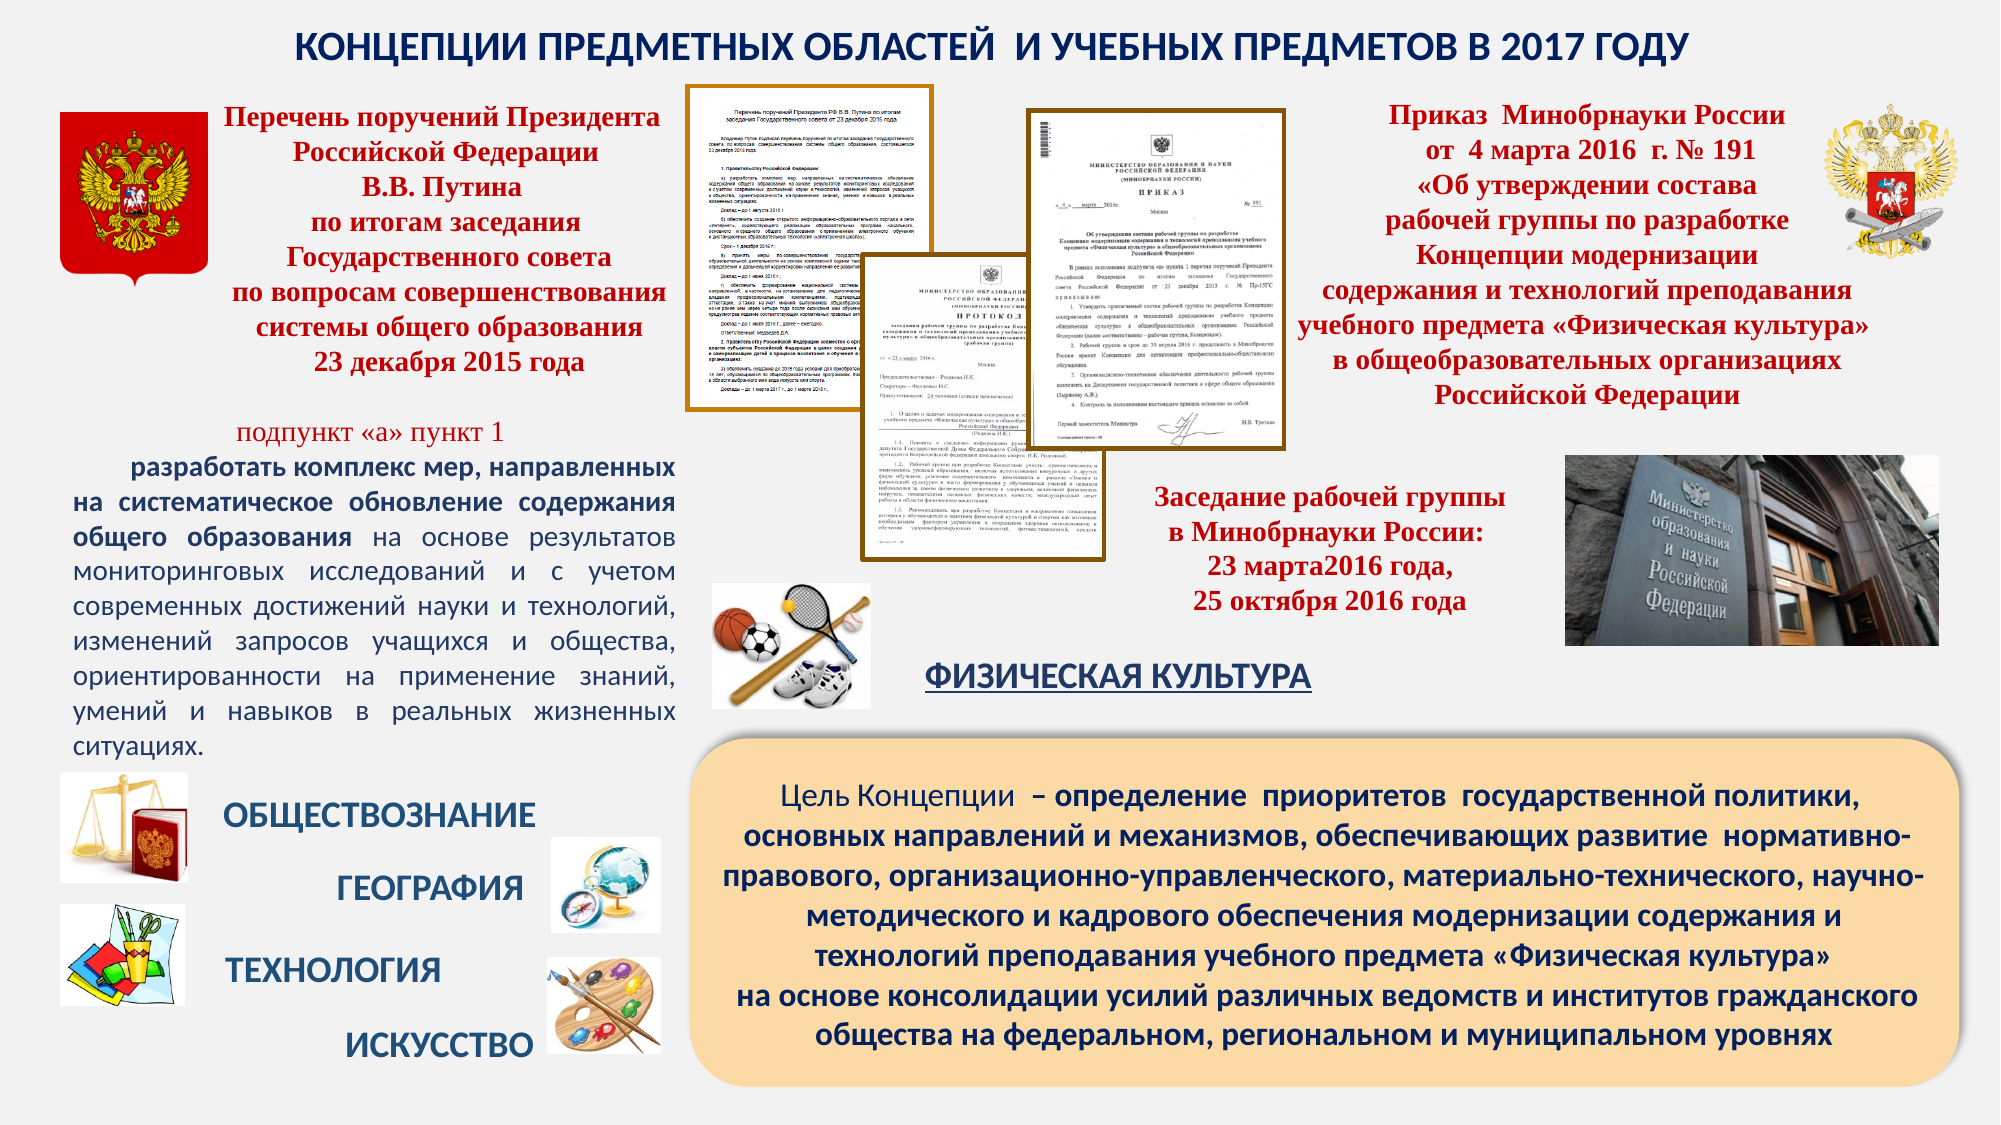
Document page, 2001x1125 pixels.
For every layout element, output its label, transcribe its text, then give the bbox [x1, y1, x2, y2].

picture [60, 772, 188, 883]
text_box КОНЦЕПЦИИ ПРЕДМЕТНЫХ ОБЛАСТЕЙ И УЧЕБНЫХ ПРЕДМЕТОВ В 2017 ГОДУ [25, 10, 1960, 76]
text_box Цель Концепции – определение приоритетов государственной политики, основных направлений и механизмов, обеспечивающих развитие нормативно-правового, организационно-управленческого, материально-технического, научно-методического и кадрового обеспечения модернизации содержания и технологий преподавания учебного предмета «Физическая культура» на основе консолидации усилий различных ведомств и институтов гражданского общества на федеральном, региональном и муниципальном уровнях [688, 737, 1961, 1089]
text_box ТЕХНОЛОГИЯ [186, 944, 471, 991]
picture [712, 583, 871, 709]
picture [551, 837, 661, 933]
picture [60, 112, 208, 287]
picture [689, 88, 1282, 558]
picture [547, 957, 661, 1054]
picture [1821, 101, 1960, 261]
text_box ИСКУССТВО [325, 1004, 583, 1081]
picture [1565, 455, 1939, 646]
text_box Перечень поручений Президента Российской Федерации В.В. Путина по итогам заседания Государственного совета по вопросам совершенствования системы общего образования 23 декабря 2015 года подпункт «а» пункт 1 разработать комплекс мер, направленных на систематическое обновление содержания общего образования на основе результатов мониторинговых исследований и с учетом современных достижений науки и технологий, изменений запросов учащихся и общества, ориентированности на применение знаний, умений и навыков в реальных жизненных ситуациях. [24, 77, 725, 746]
text_box Приказ Минобрнауки России от 4 марта 2016 г. № 191 «Об утверждении состава рабочей группы по разработке Концепции модернизации содержания и технологий преподавания учебного предмета «Физическая культура» в общеобразовательных организациях Российской Федерации [1256, 88, 1919, 453]
text_box Заседание рабочей группы в Минобрнауки России: 23 марта2016 года, 25 октября 2016 года [1073, 469, 1565, 624]
text_box ГЕОГРАФИЯ [164, 873, 585, 944]
text_box ОБЩЕСТВОЗНАНИЕ [143, 757, 617, 868]
picture [60, 904, 185, 1006]
text_box ФИЗИЧЕСКАЯ КУЛЬТУРА [904, 624, 1408, 718]
